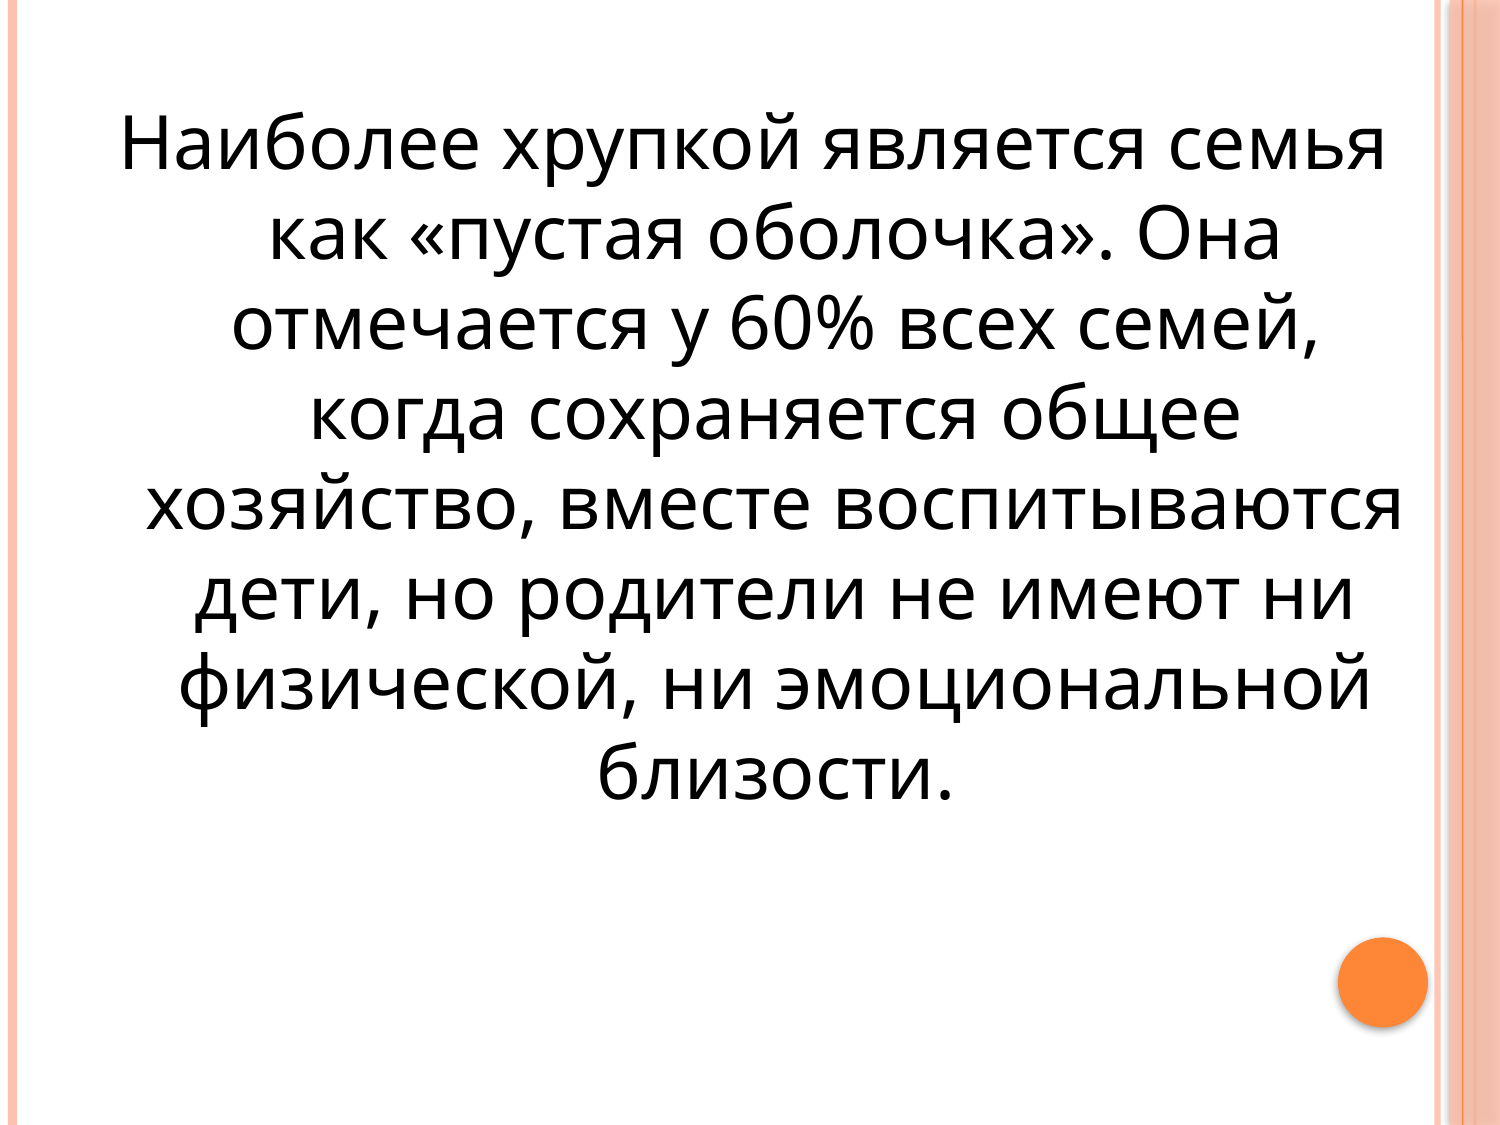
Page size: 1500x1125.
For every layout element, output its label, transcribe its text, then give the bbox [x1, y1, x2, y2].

list Наиболее хрупкой является семья как «пустая оболочка». Она отмечается у 60% всех семей, когда сохраняется общее хозяйство, вместе воспитываются дети, но родители не имеют ни физической, ни эмоциональной близости. [82, 86, 1425, 953]
